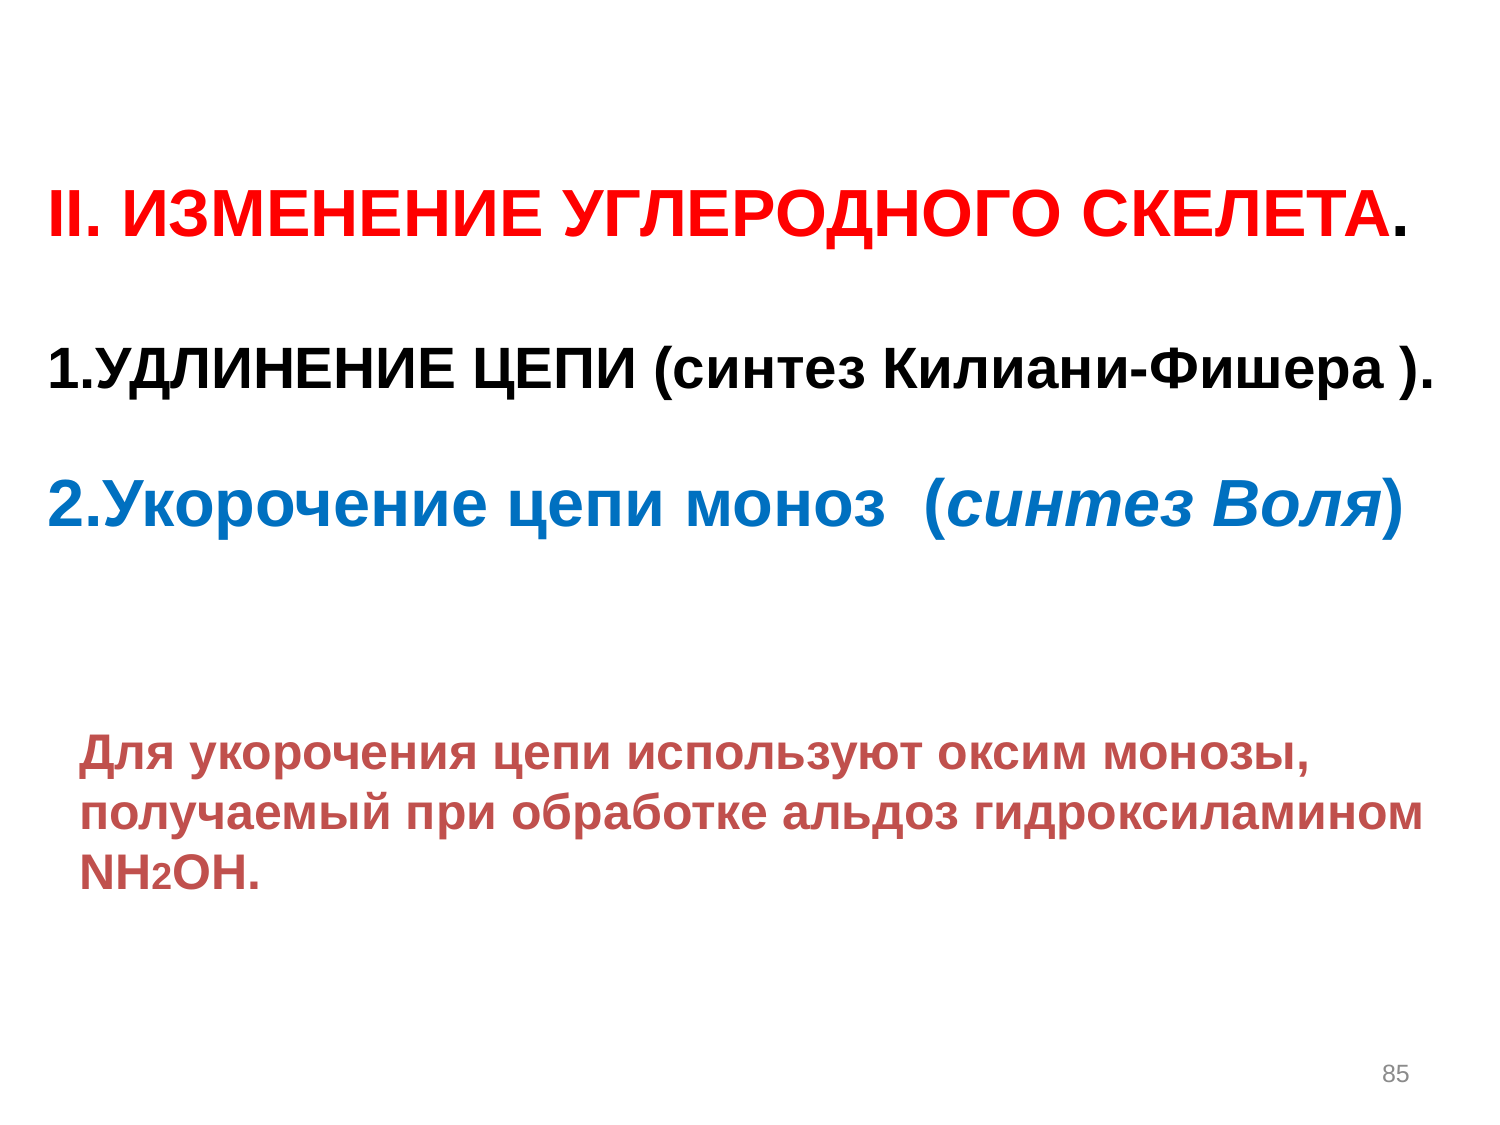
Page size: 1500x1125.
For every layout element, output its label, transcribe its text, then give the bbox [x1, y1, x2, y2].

text_box Для укорочения цепи используют оксим монозы, получаемый при обработке альдоз гидроксиламином NH2OH. [64, 712, 1447, 907]
text_box II. ИЗМЕНЕНИЕ УГЛЕРОДНОГО СКЕЛЕТА. 1.УДЛИНЕНИЕ ЦЕПИ (синтез Килиани-Фишера ). 2.Укорочение цепи моноз (синтез Воля) [32, 162, 1480, 548]
slide_number 85 [1074, 1042, 1425, 1103]
